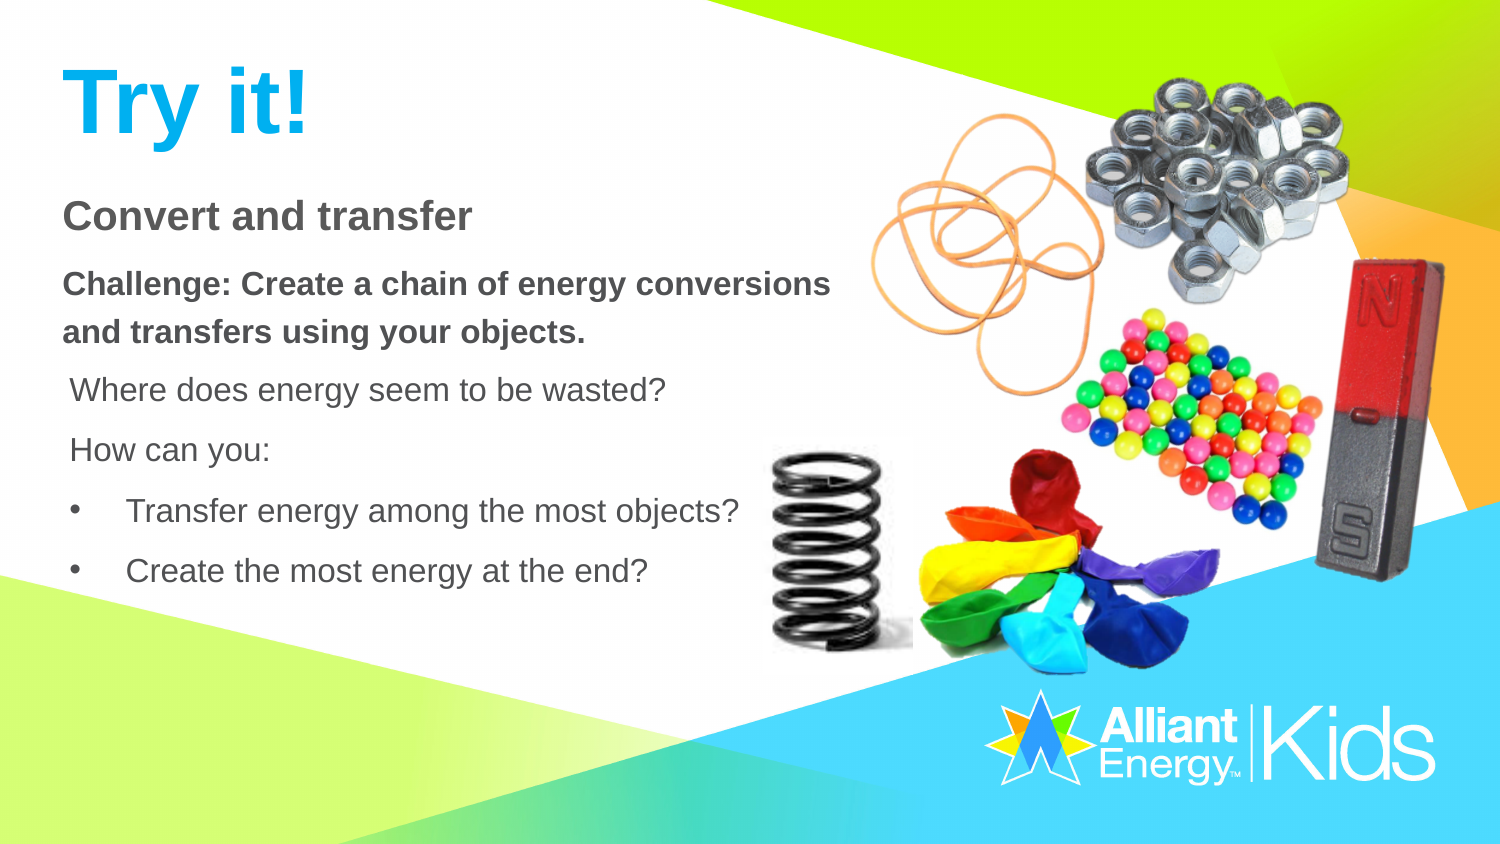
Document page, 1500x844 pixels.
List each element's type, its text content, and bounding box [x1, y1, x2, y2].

text_box Try it! [47, 34, 961, 155]
subtitle Where does energy seem to be wasted? How can you: Transfer energy among the most objects? Create the most energy at the end? [54, 372, 920, 614]
text_box Convert and transfer [47, 181, 613, 246]
picture [0, 0, 1500, 844]
text_box Challenge: Create a chain of energy conversions and transfers using your objects. [47, 246, 876, 372]
